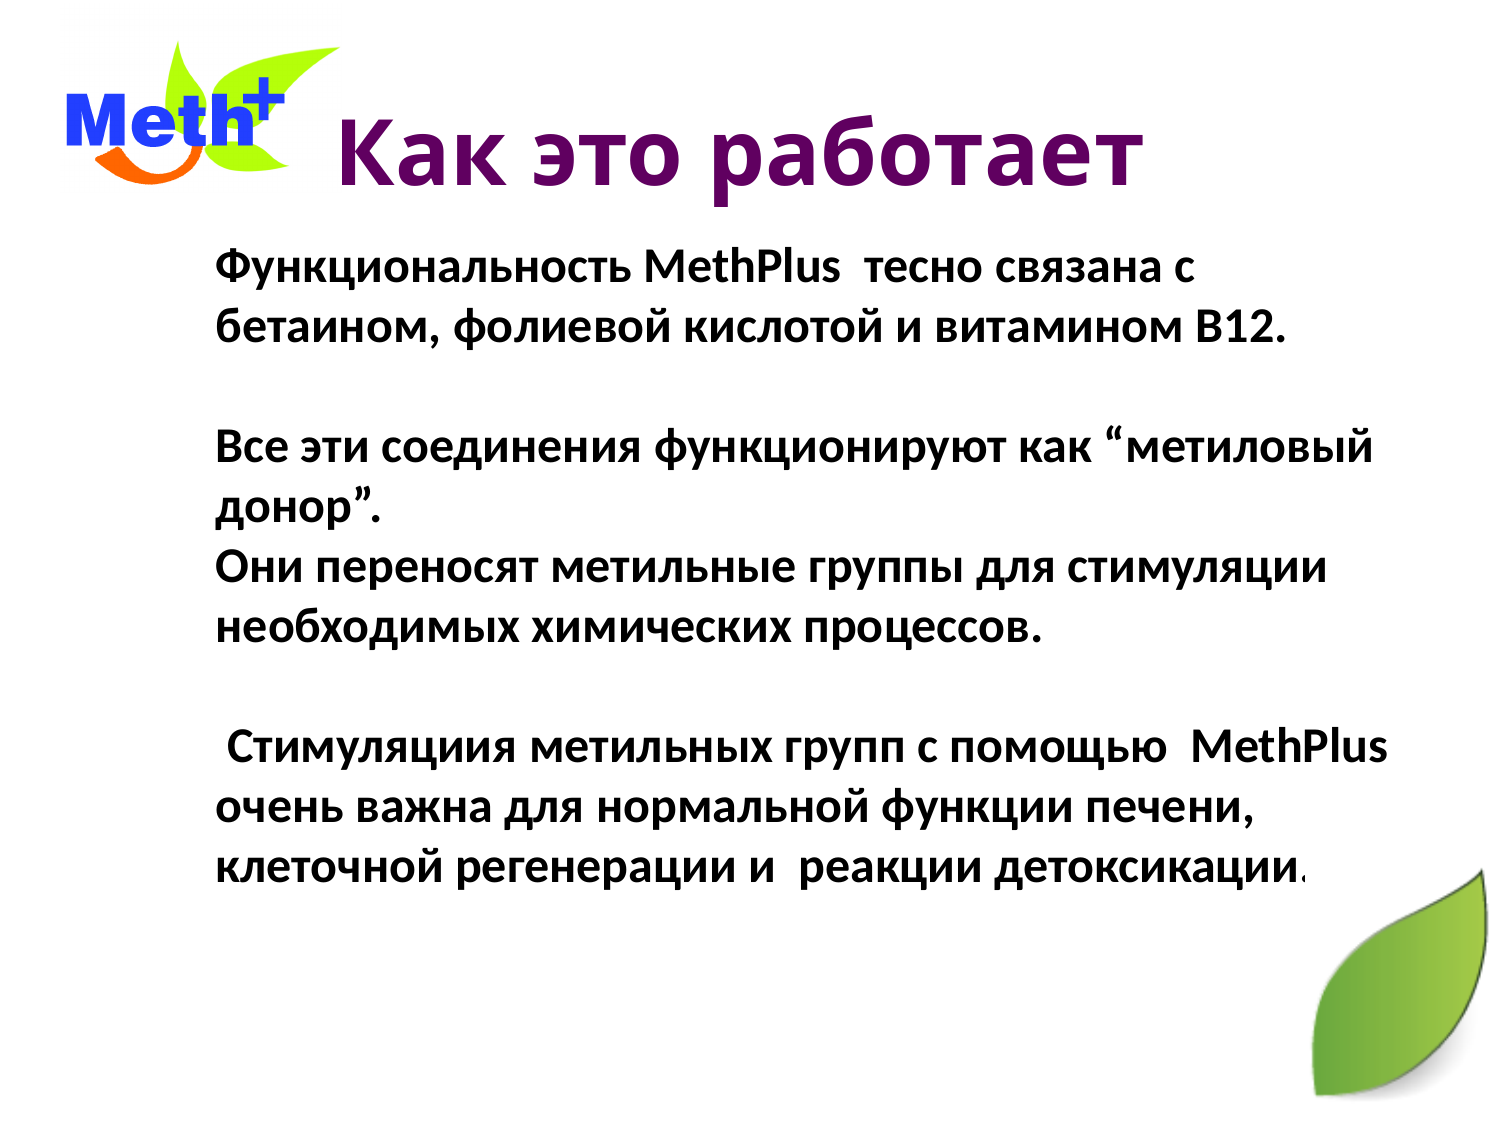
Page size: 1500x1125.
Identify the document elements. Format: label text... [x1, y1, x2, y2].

picture [60, 3, 342, 193]
title Как это работает [64, 54, 1415, 243]
text_box Функциональность MethPlus тесно связана с бетаином, фолиевой кислотой и витамином В12. Все эти соединения функционируют как “метиловый донор”. Они переносят метильные группы для стимуляции необходимых химических процессов. Стимуляциия метильных групп с помощью MethPlus очень важна для нормальной функции печени, клеточной регенерации и реакции детоксикации. [200, 243, 1406, 900]
picture [1304, 857, 1498, 1121]
